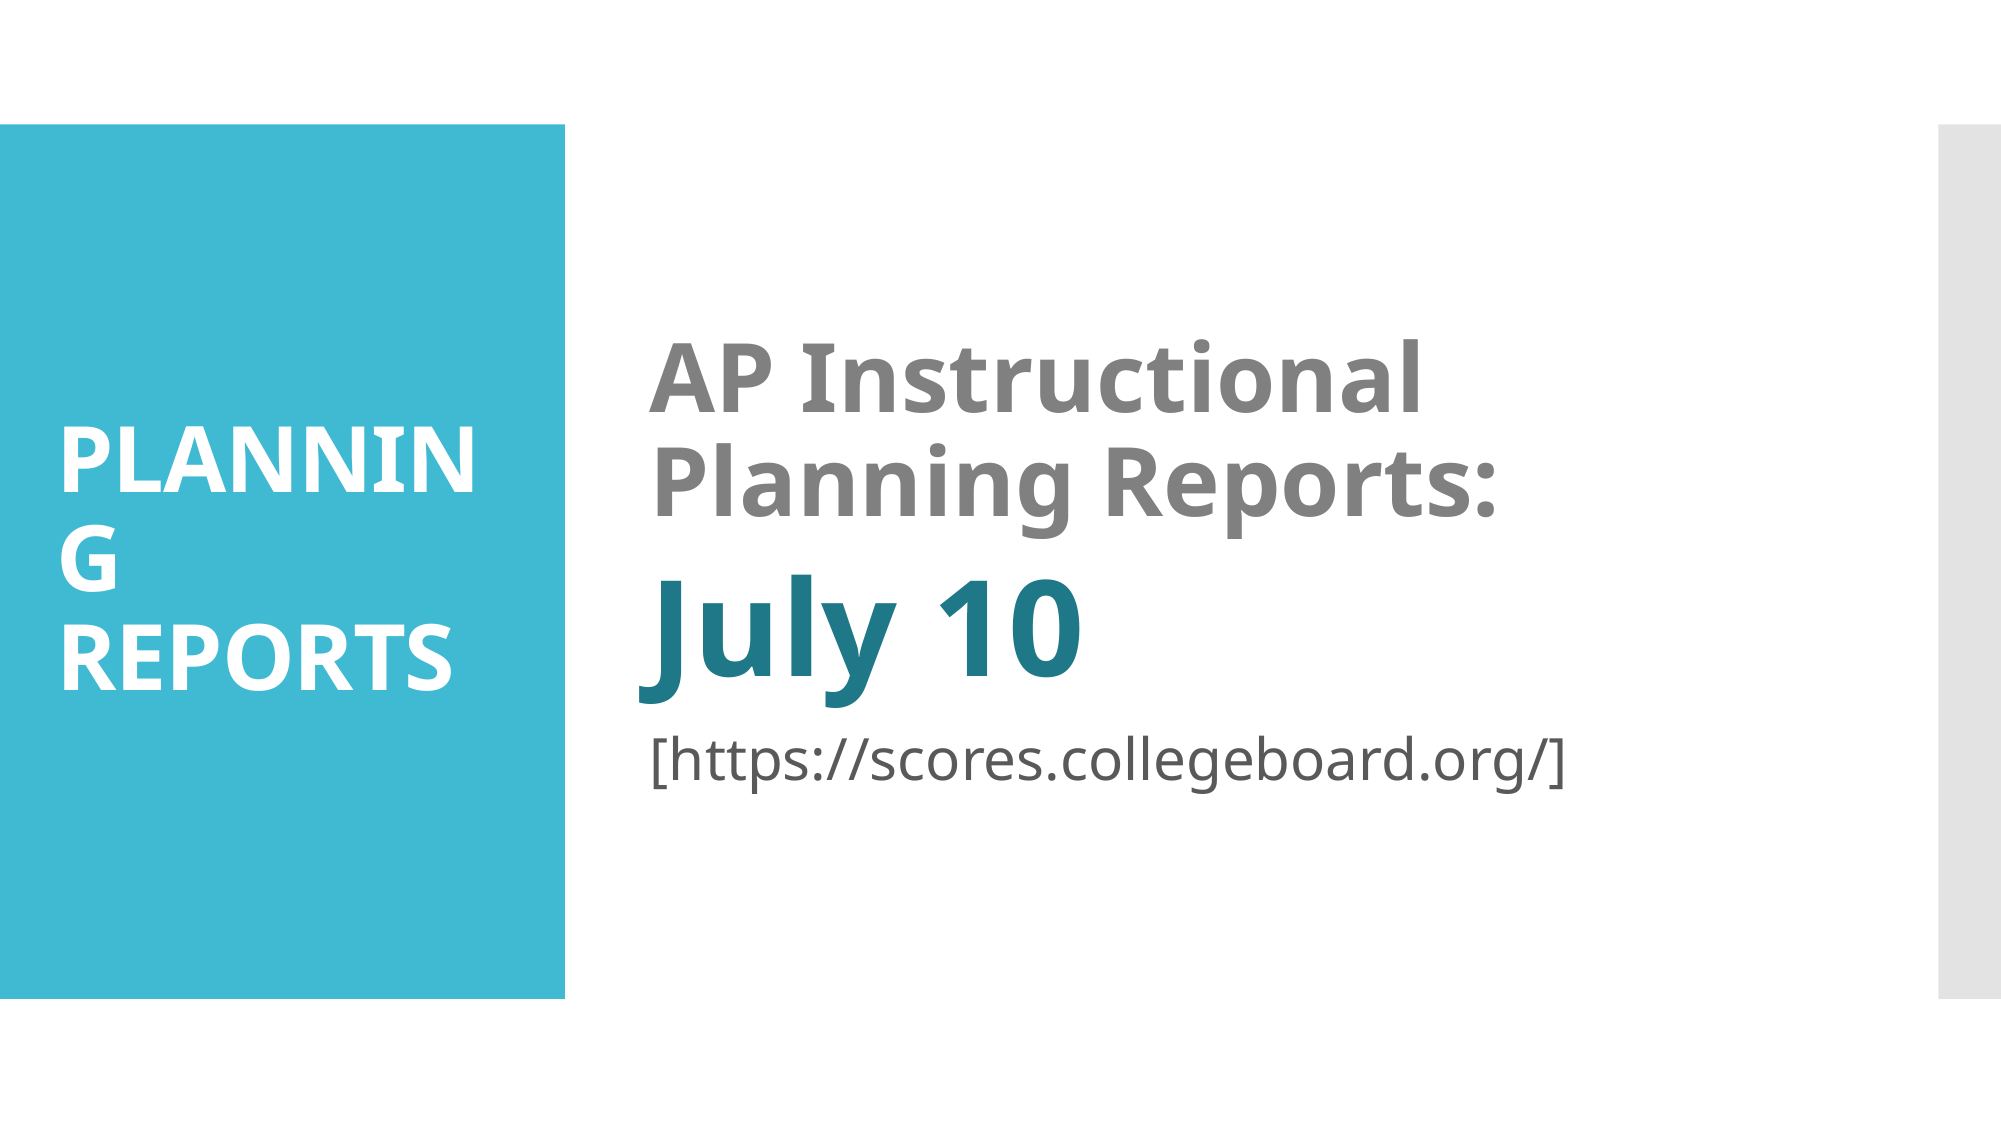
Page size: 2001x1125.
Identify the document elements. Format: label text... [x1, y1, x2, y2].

list AP Instructional Planning Reports: July 10 [https://scores.collegeboard.org/] [634, 141, 1835, 982]
title PLANNING REPORTS [41, 184, 525, 940]
